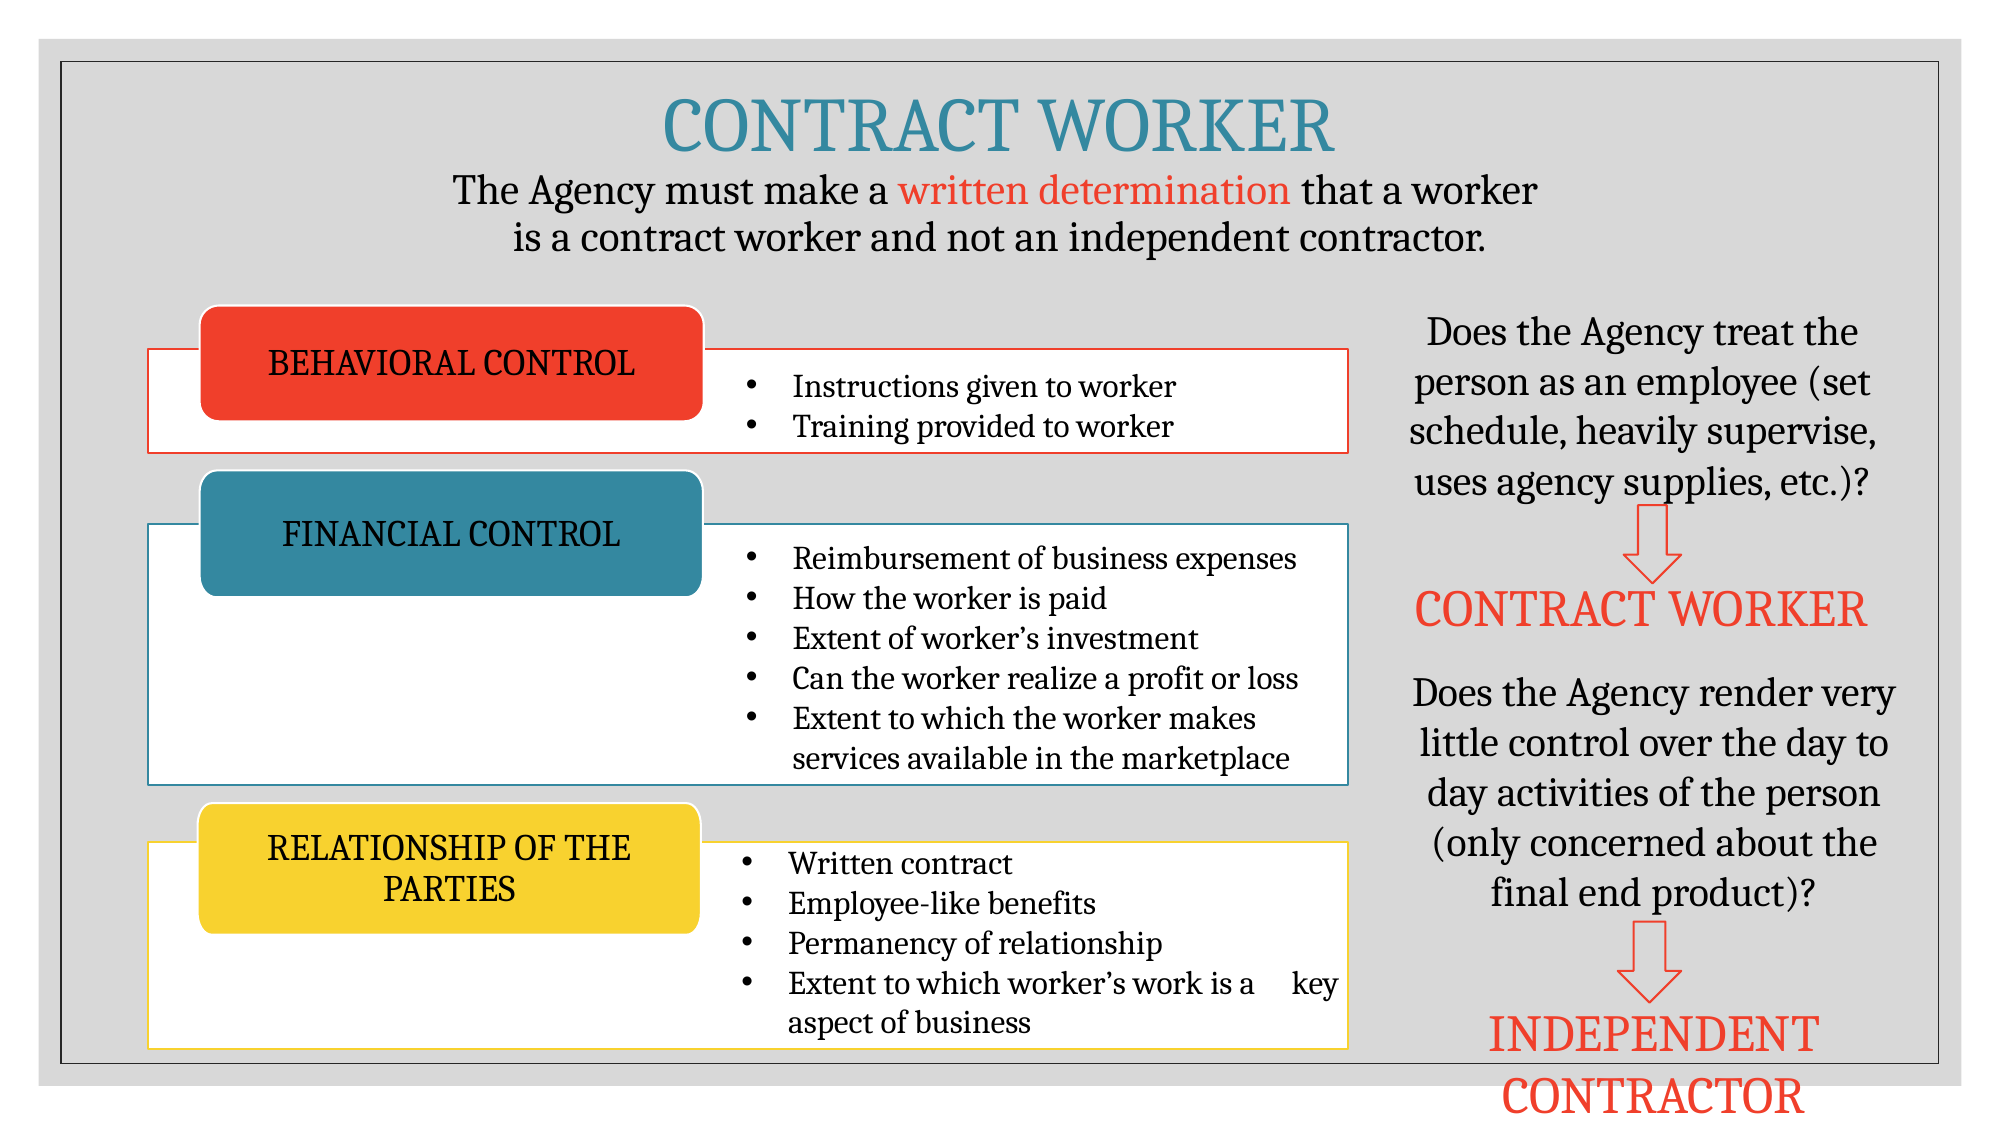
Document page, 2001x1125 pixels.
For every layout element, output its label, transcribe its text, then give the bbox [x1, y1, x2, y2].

text_box [1622, 504, 1683, 566]
text_box Independent Contractor [1358, 991, 1951, 1125]
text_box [147, 470, 1359, 800]
text_box Contract Worker [1385, 566, 1900, 644]
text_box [147, 803, 1376, 1097]
title Contract Worker The Agency must make a written determination that a worker is a contract worker and not an independent contractor. [69, 76, 1930, 325]
text_box Does the Agency treat the person as an employee (set schedule, heavily supervise, uses agency supplies, etc.)? [1374, 295, 1910, 601]
text_box Does the Agency render very little control over the day to day activities of the person (only concerned about the final end product)? [1373, 612, 1936, 991]
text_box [147, 305, 1348, 453]
text_box [1616, 920, 1683, 991]
